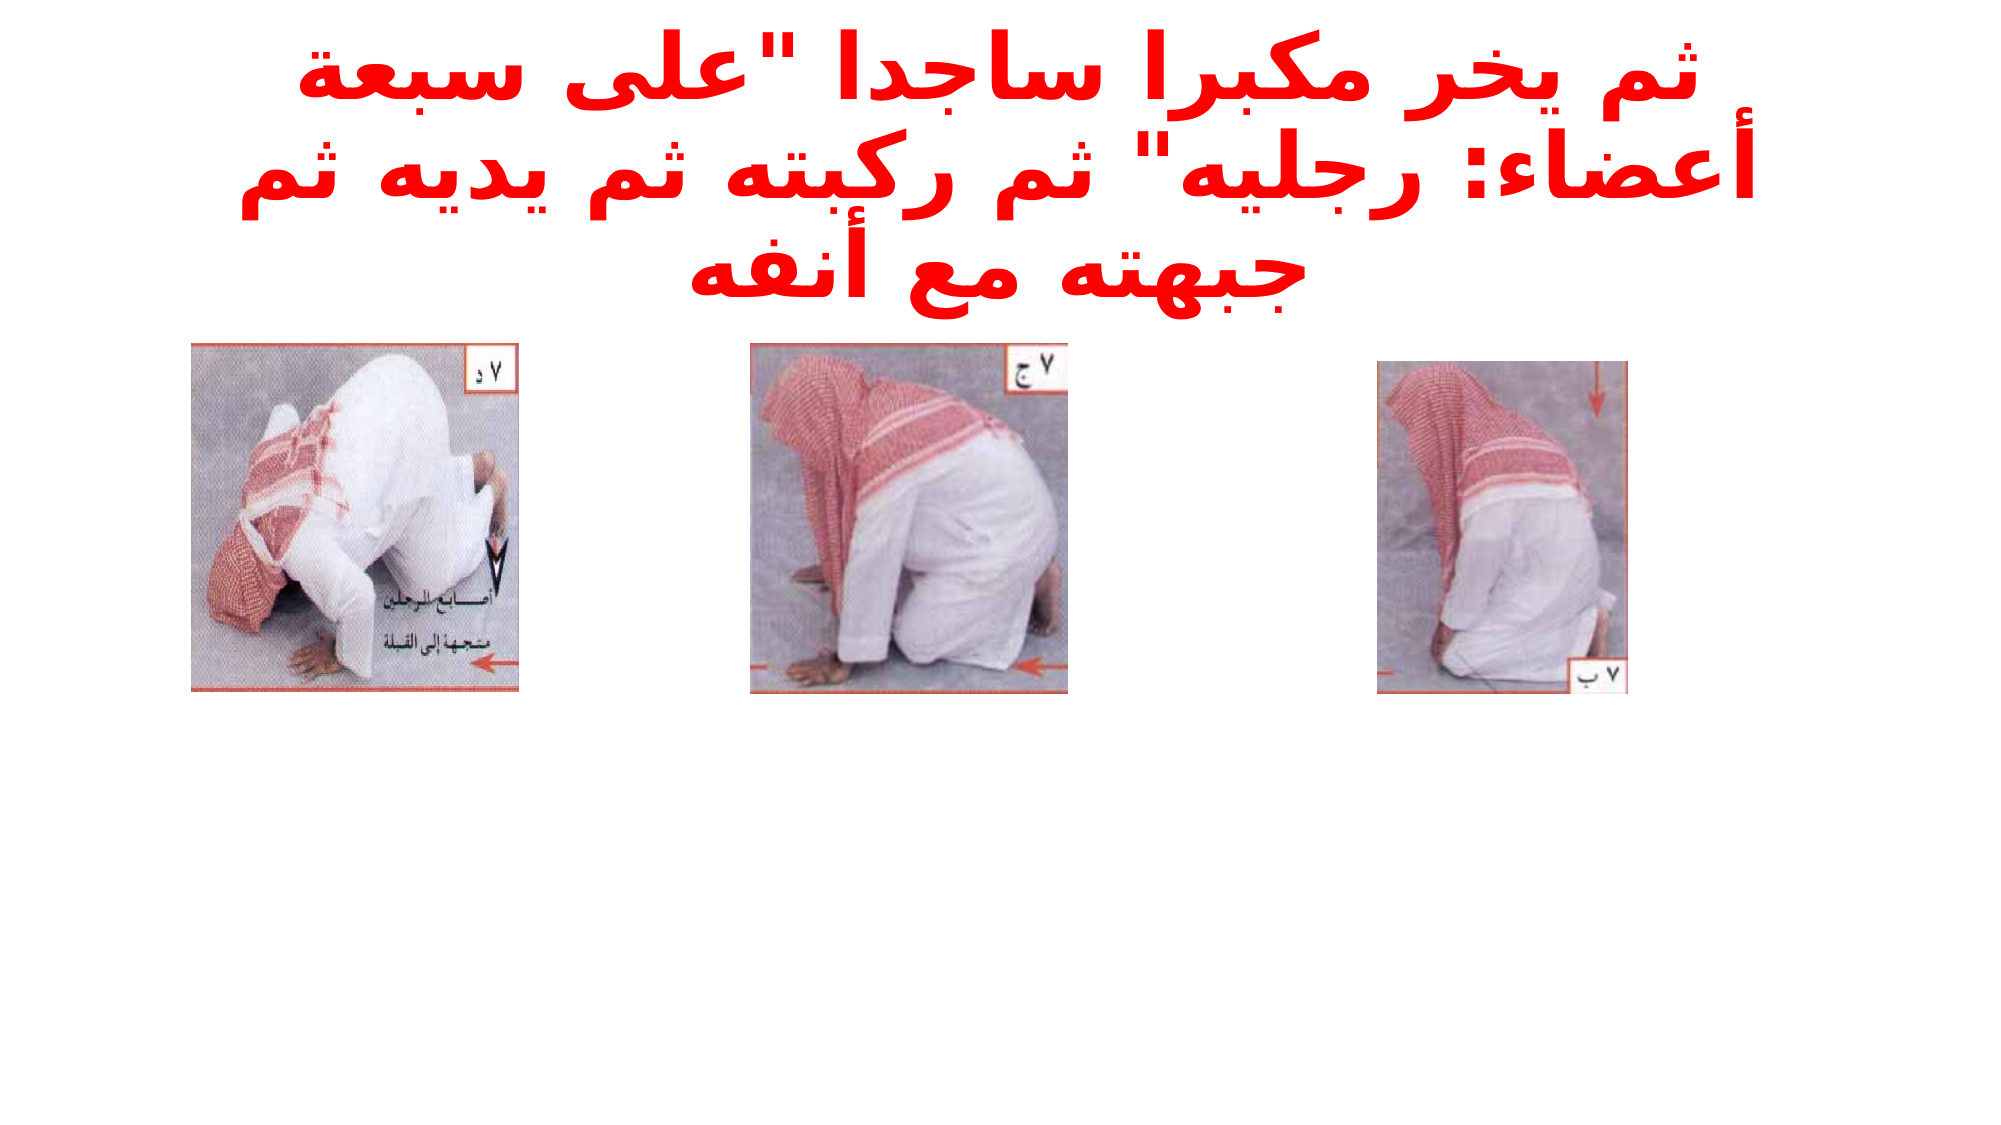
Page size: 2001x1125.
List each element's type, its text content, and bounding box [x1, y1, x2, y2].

title ثم يخر مكبرا ساجدا "على سبعة أعضاء: رجليه" ثم ركبته ثم يديه ثم جبهته مع أنفه [137, 59, 1863, 278]
picture [191, 343, 519, 692]
picture [749, 343, 1068, 694]
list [1377, 361, 1628, 694]
